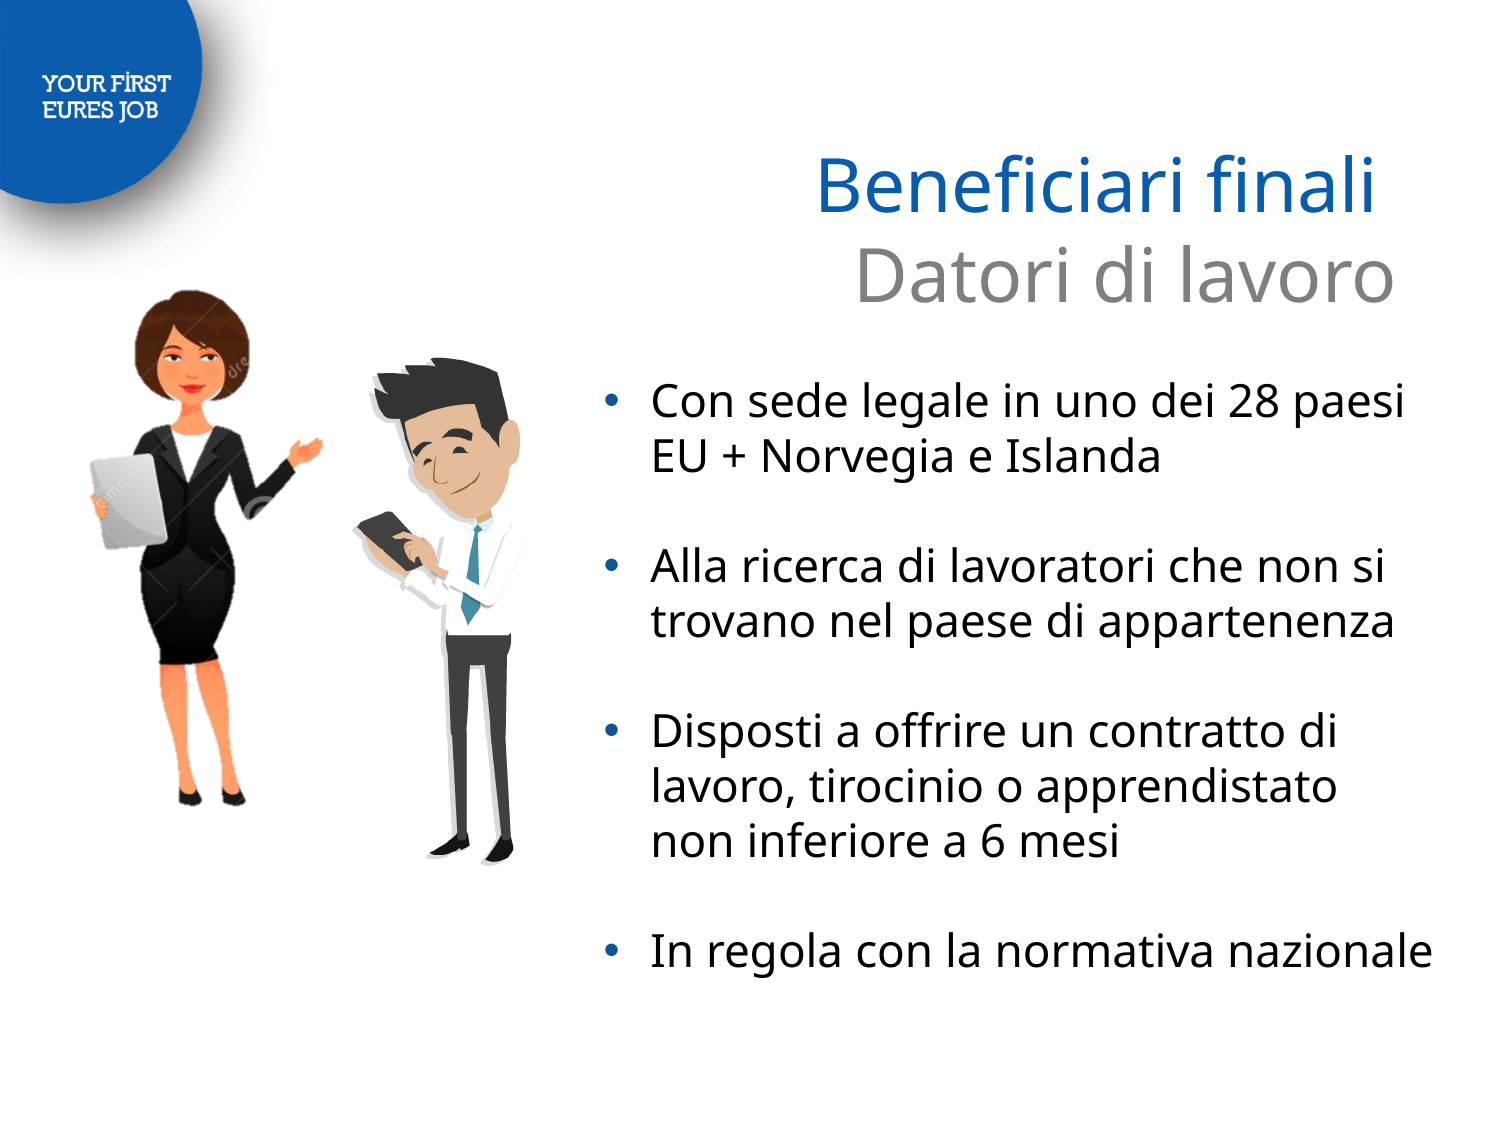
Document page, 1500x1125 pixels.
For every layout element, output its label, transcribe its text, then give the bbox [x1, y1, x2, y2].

text_box Con sede legale in uno dei 28 paesi EU + Norvegia e Islanda Alla ricerca di lavoratori che non si trovano nel paese di appartenenza Disposti a offrire un contratto di lavoro, tirocinio o apprendistato non inferiore a 6 mesi In regola con la normativa nazionale [532, 364, 1450, 985]
picture [0, 0, 533, 873]
text_box Beneficiari finali Datori di lavoro [532, 148, 1413, 306]
